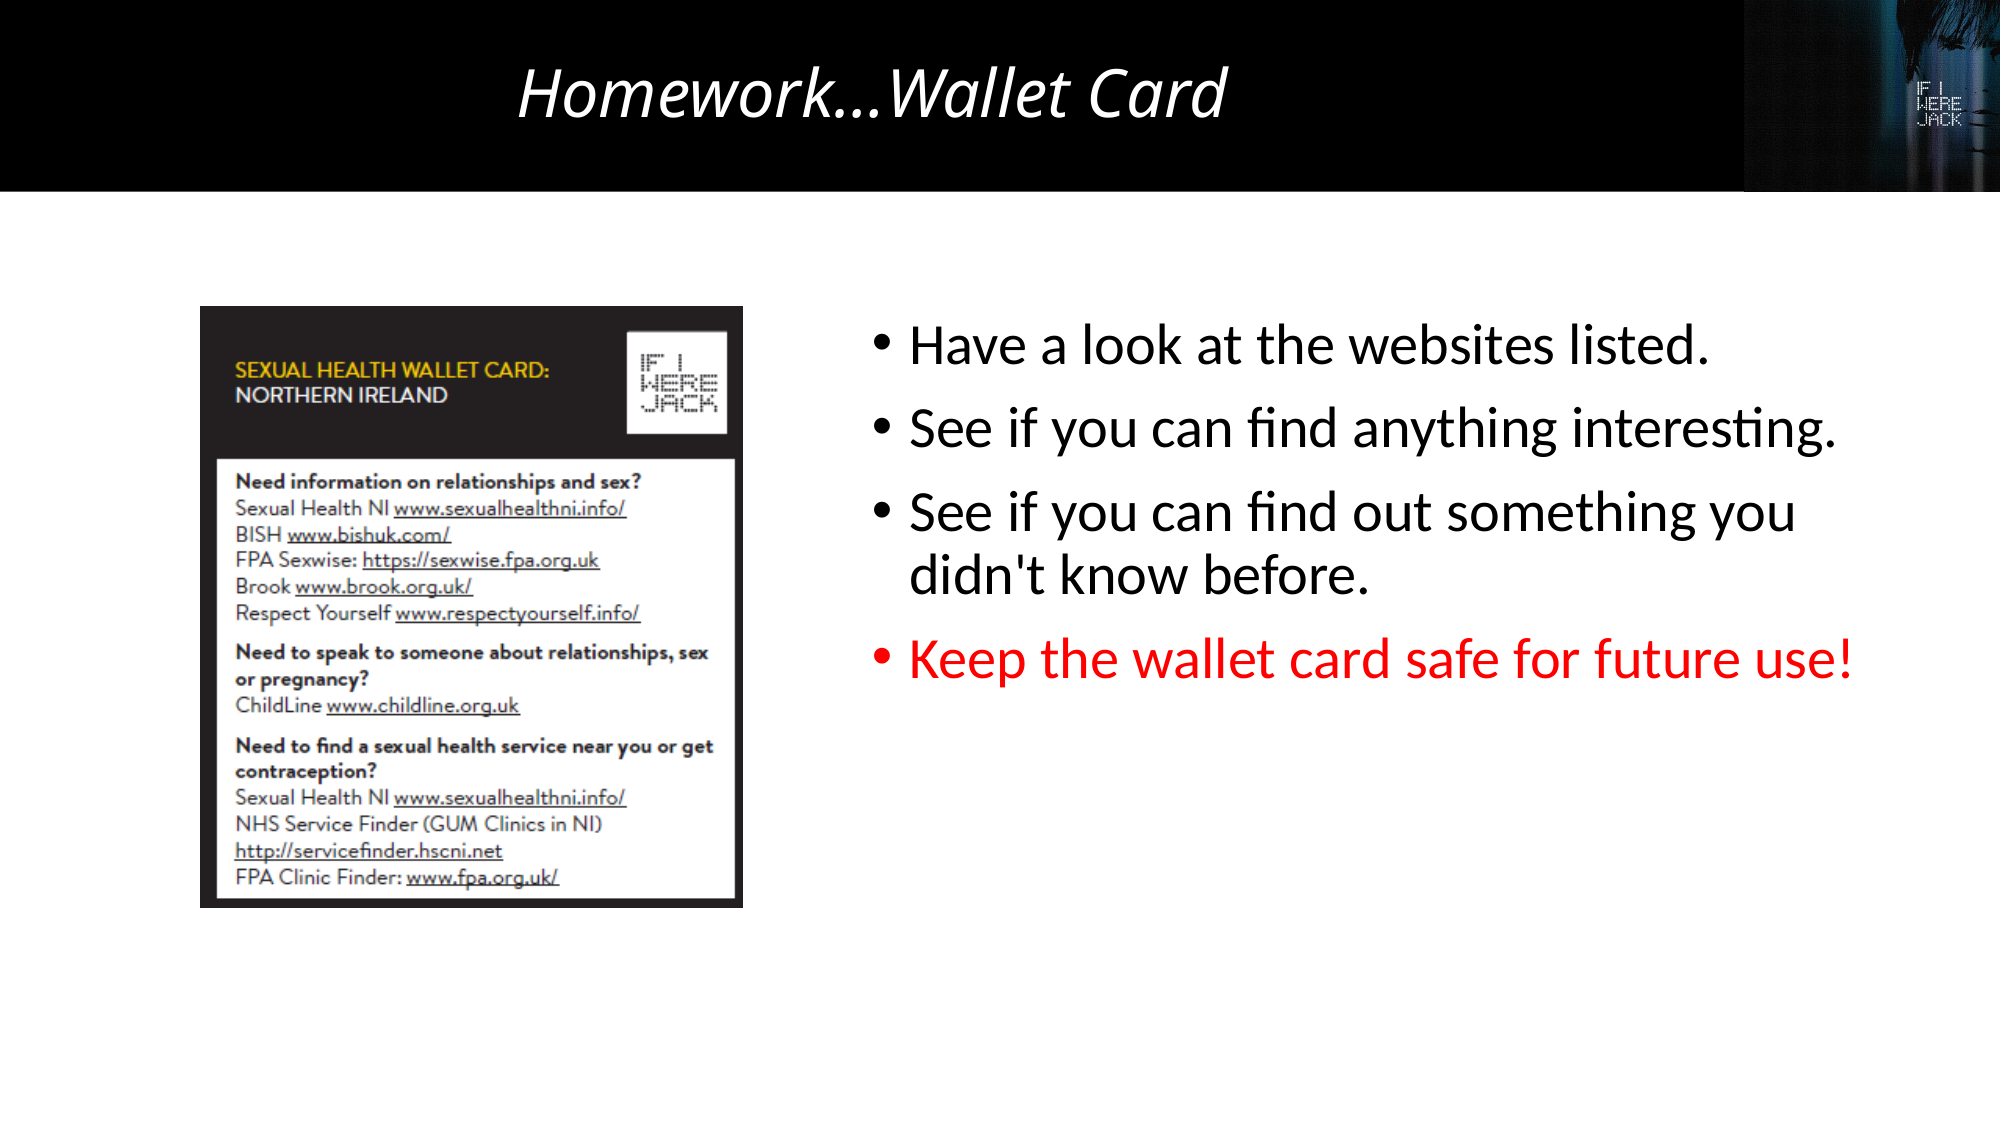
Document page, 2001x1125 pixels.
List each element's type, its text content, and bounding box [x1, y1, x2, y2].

title Homework…Wallet Card [0, 0, 1744, 192]
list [200, 306, 743, 909]
text_box Have a look at the websites listed. See if you can find anything interesting. See if you can find out something you didn't know before. Keep the wallet card safe for future use! [856, 306, 1891, 772]
picture [1744, 0, 2000, 192]
